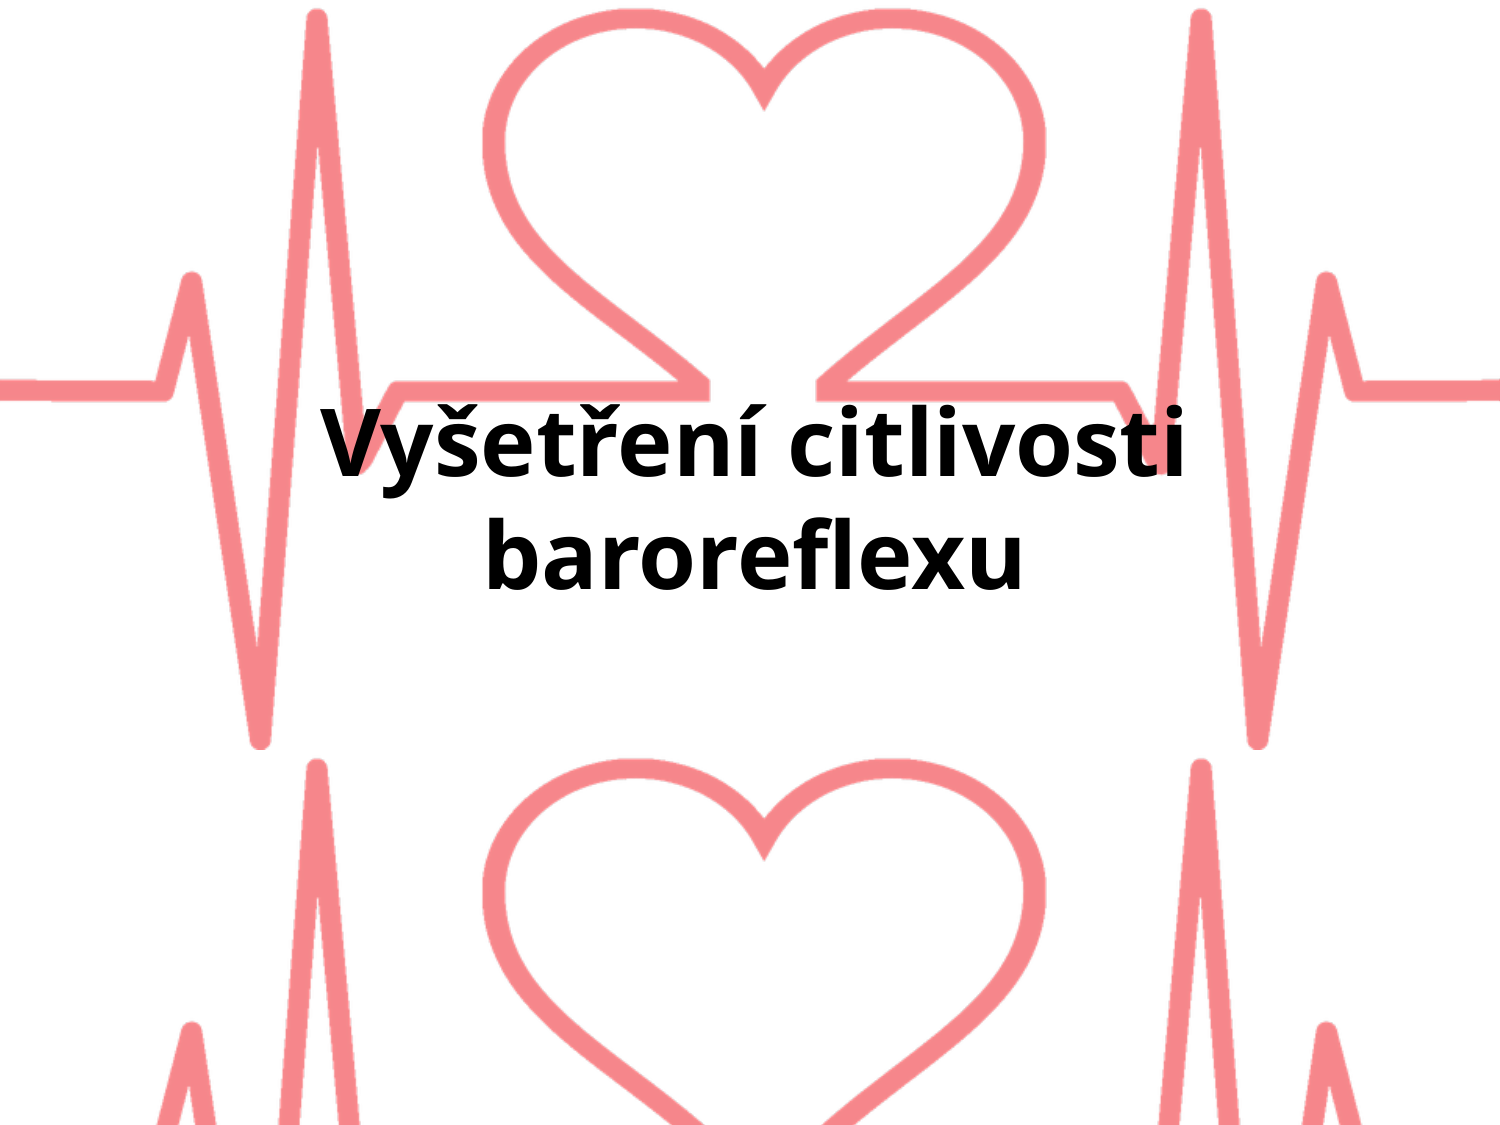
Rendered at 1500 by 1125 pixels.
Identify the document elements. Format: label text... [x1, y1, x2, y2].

title Vyšetření citlivosti baroreflexu [117, 375, 1393, 617]
